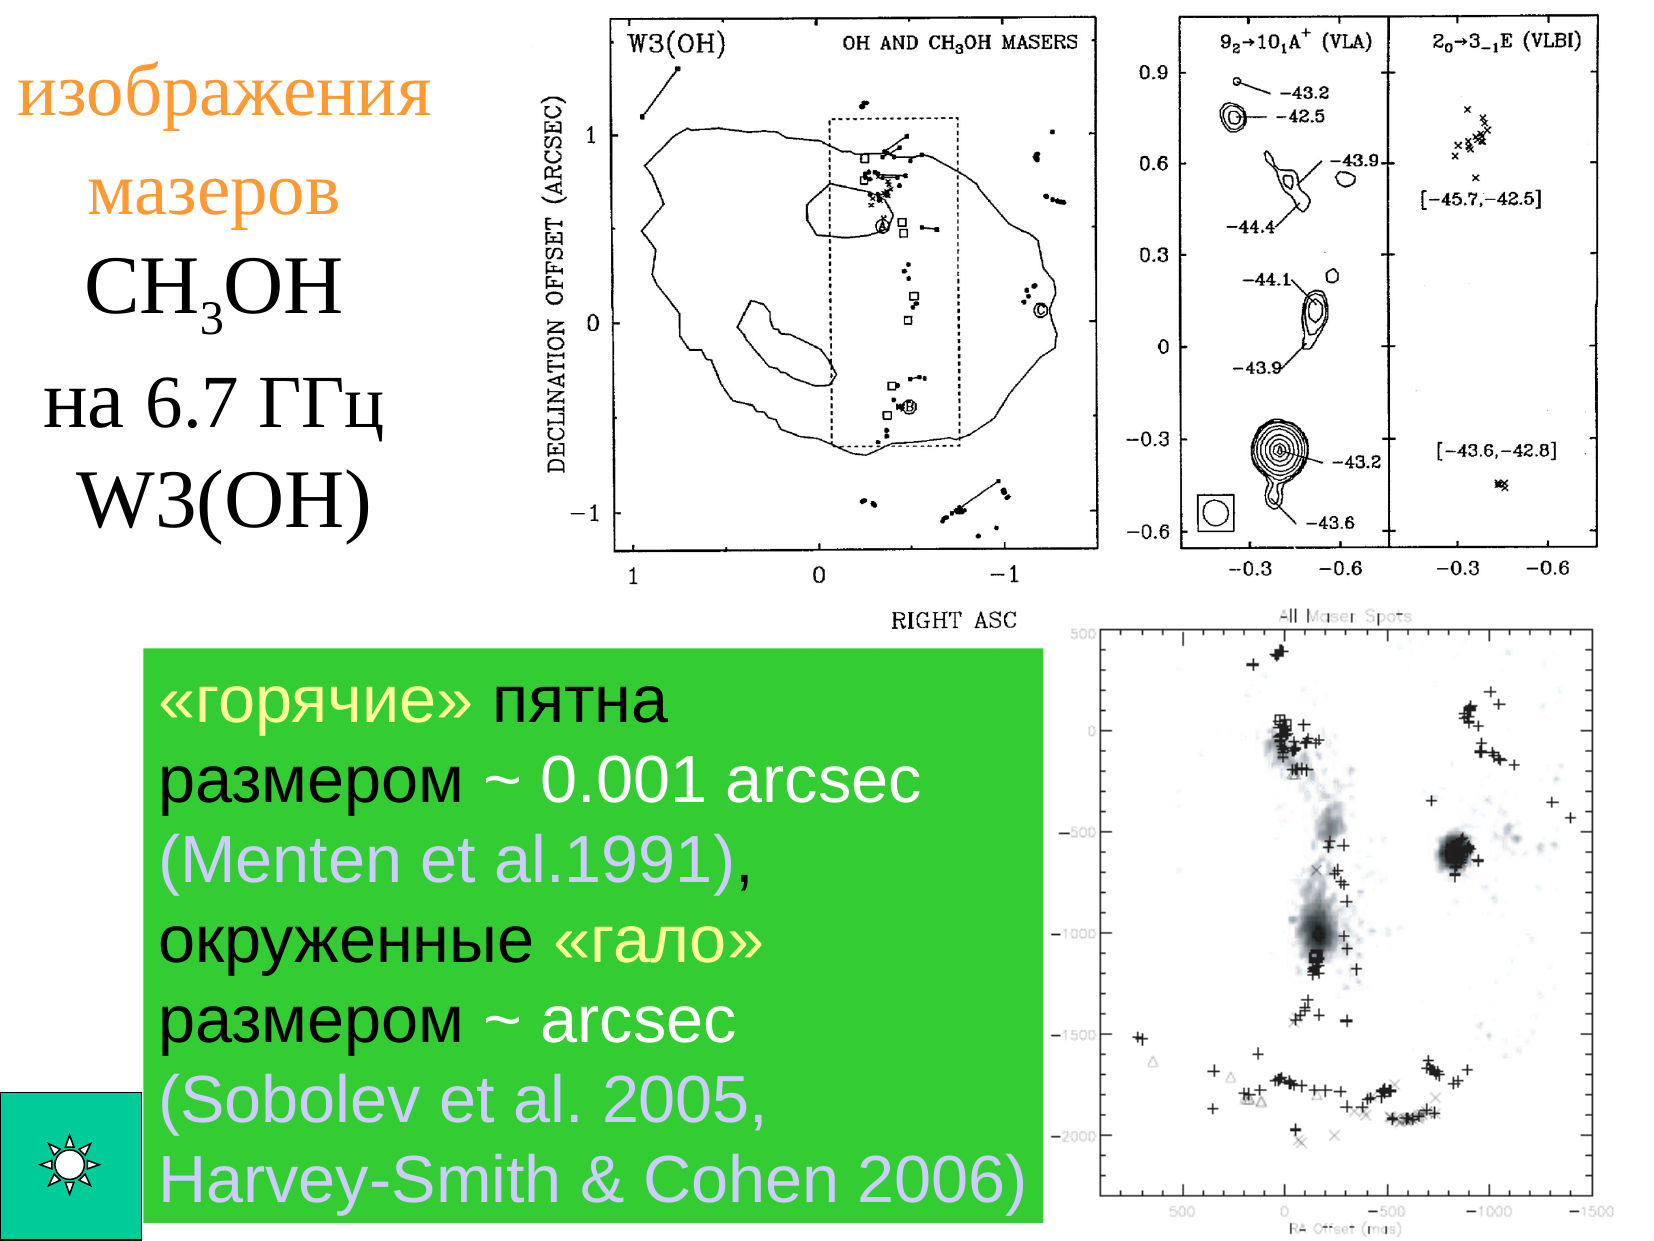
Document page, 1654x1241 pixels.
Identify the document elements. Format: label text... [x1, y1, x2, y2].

text_box [65, 1182, 74, 1195]
title изображения мазеров СН3ОН на 6.7 ГГц W3(OH) [11, 76, 437, 609]
text_box «горячие» пятна размером ~ 0.001 arcsec (Menten et al.1991), окруженные «гало» размером ~ arcsec (Sobolev et al. 2005, Harvey-Smith & Cohen 2006) [143, 648, 1012, 1223]
text_box [87, 1160, 100, 1169]
text_box [40, 1160, 52, 1169]
text_box [65, 1135, 74, 1148]
text_box [54, 1149, 85, 1180]
text_box [79, 1143, 91, 1156]
picture [530, 0, 1619, 1241]
text_box [48, 1143, 61, 1156]
text_box [0, 1092, 142, 1240]
text_box [79, 1174, 91, 1186]
text_box [48, 1174, 61, 1186]
